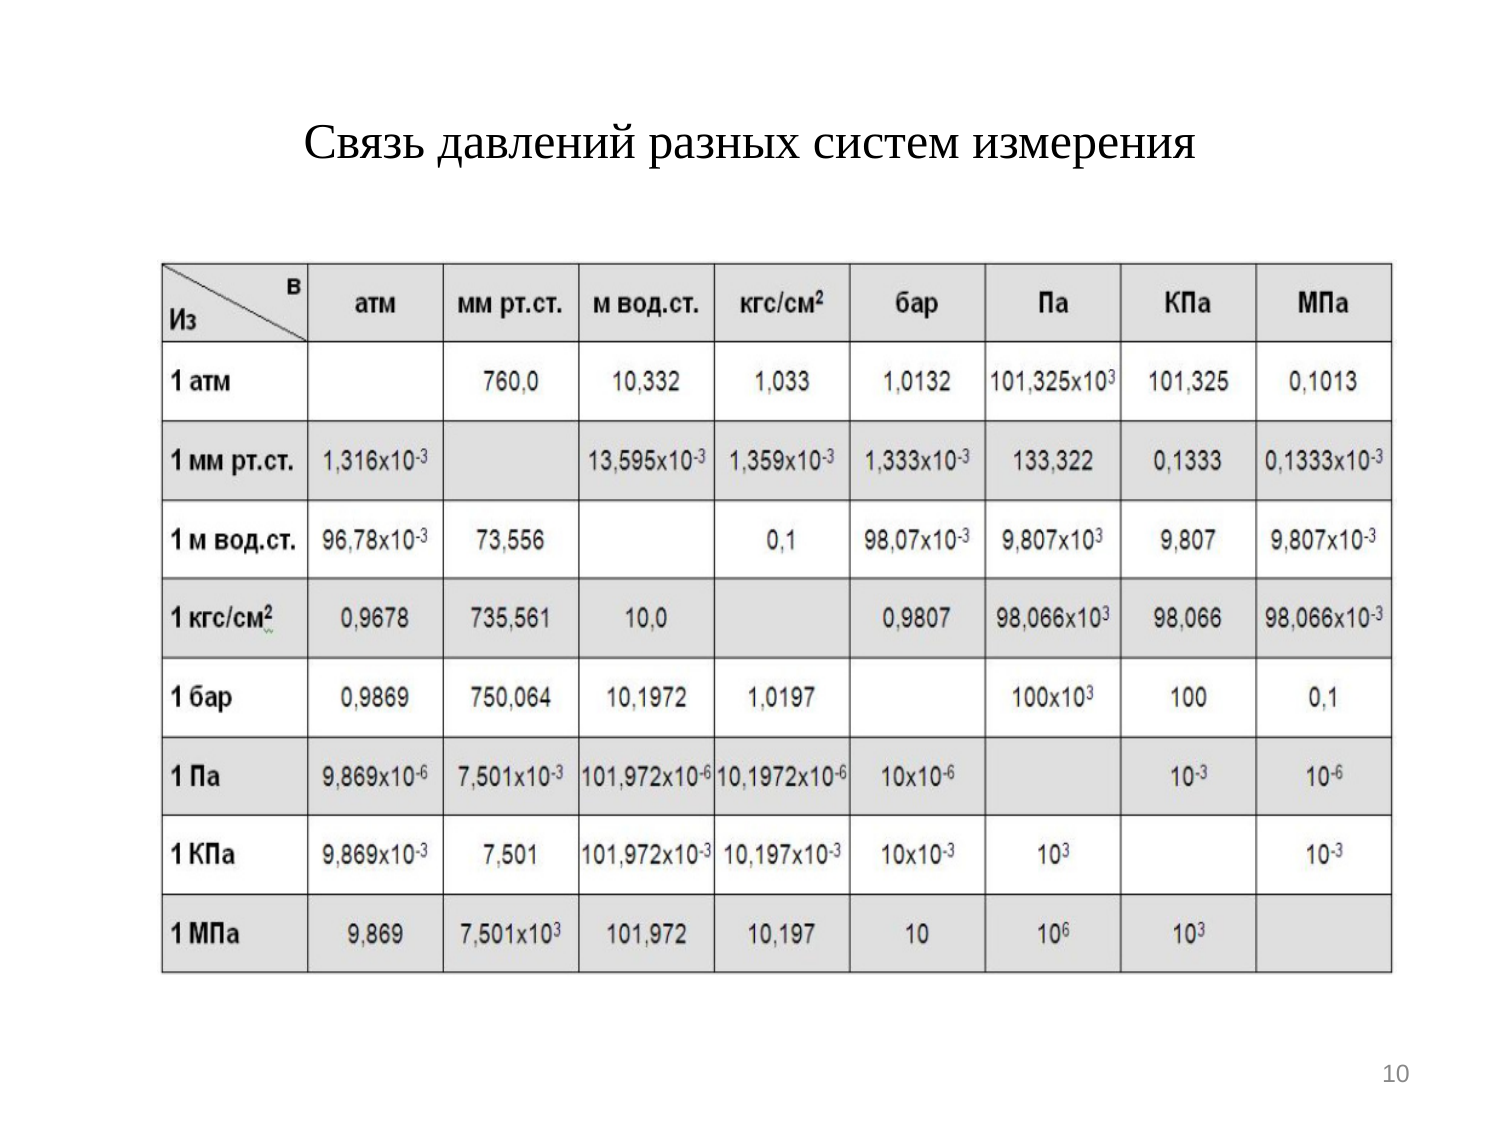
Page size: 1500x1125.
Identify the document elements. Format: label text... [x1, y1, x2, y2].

picture [157, 259, 1397, 980]
slide_number 10 [1074, 1042, 1425, 1103]
title Связь давлений разных систем измерения [74, 44, 1426, 233]
